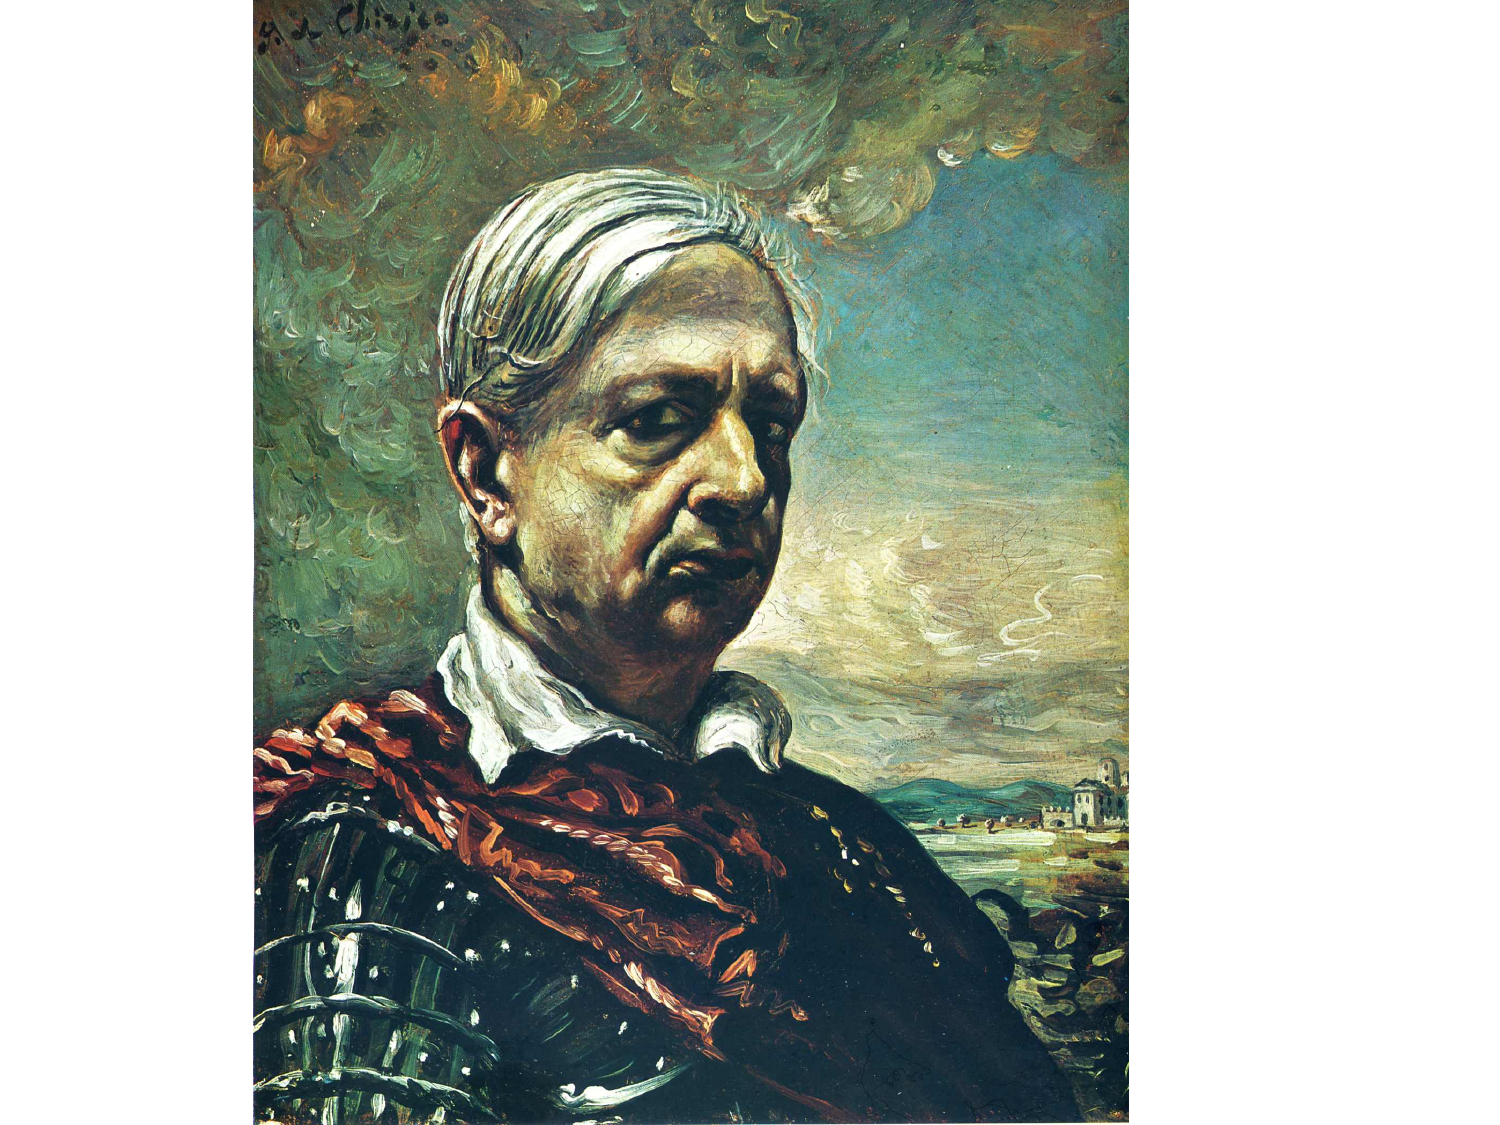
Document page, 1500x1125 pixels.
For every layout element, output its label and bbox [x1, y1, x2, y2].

list [253, 0, 1129, 1125]
